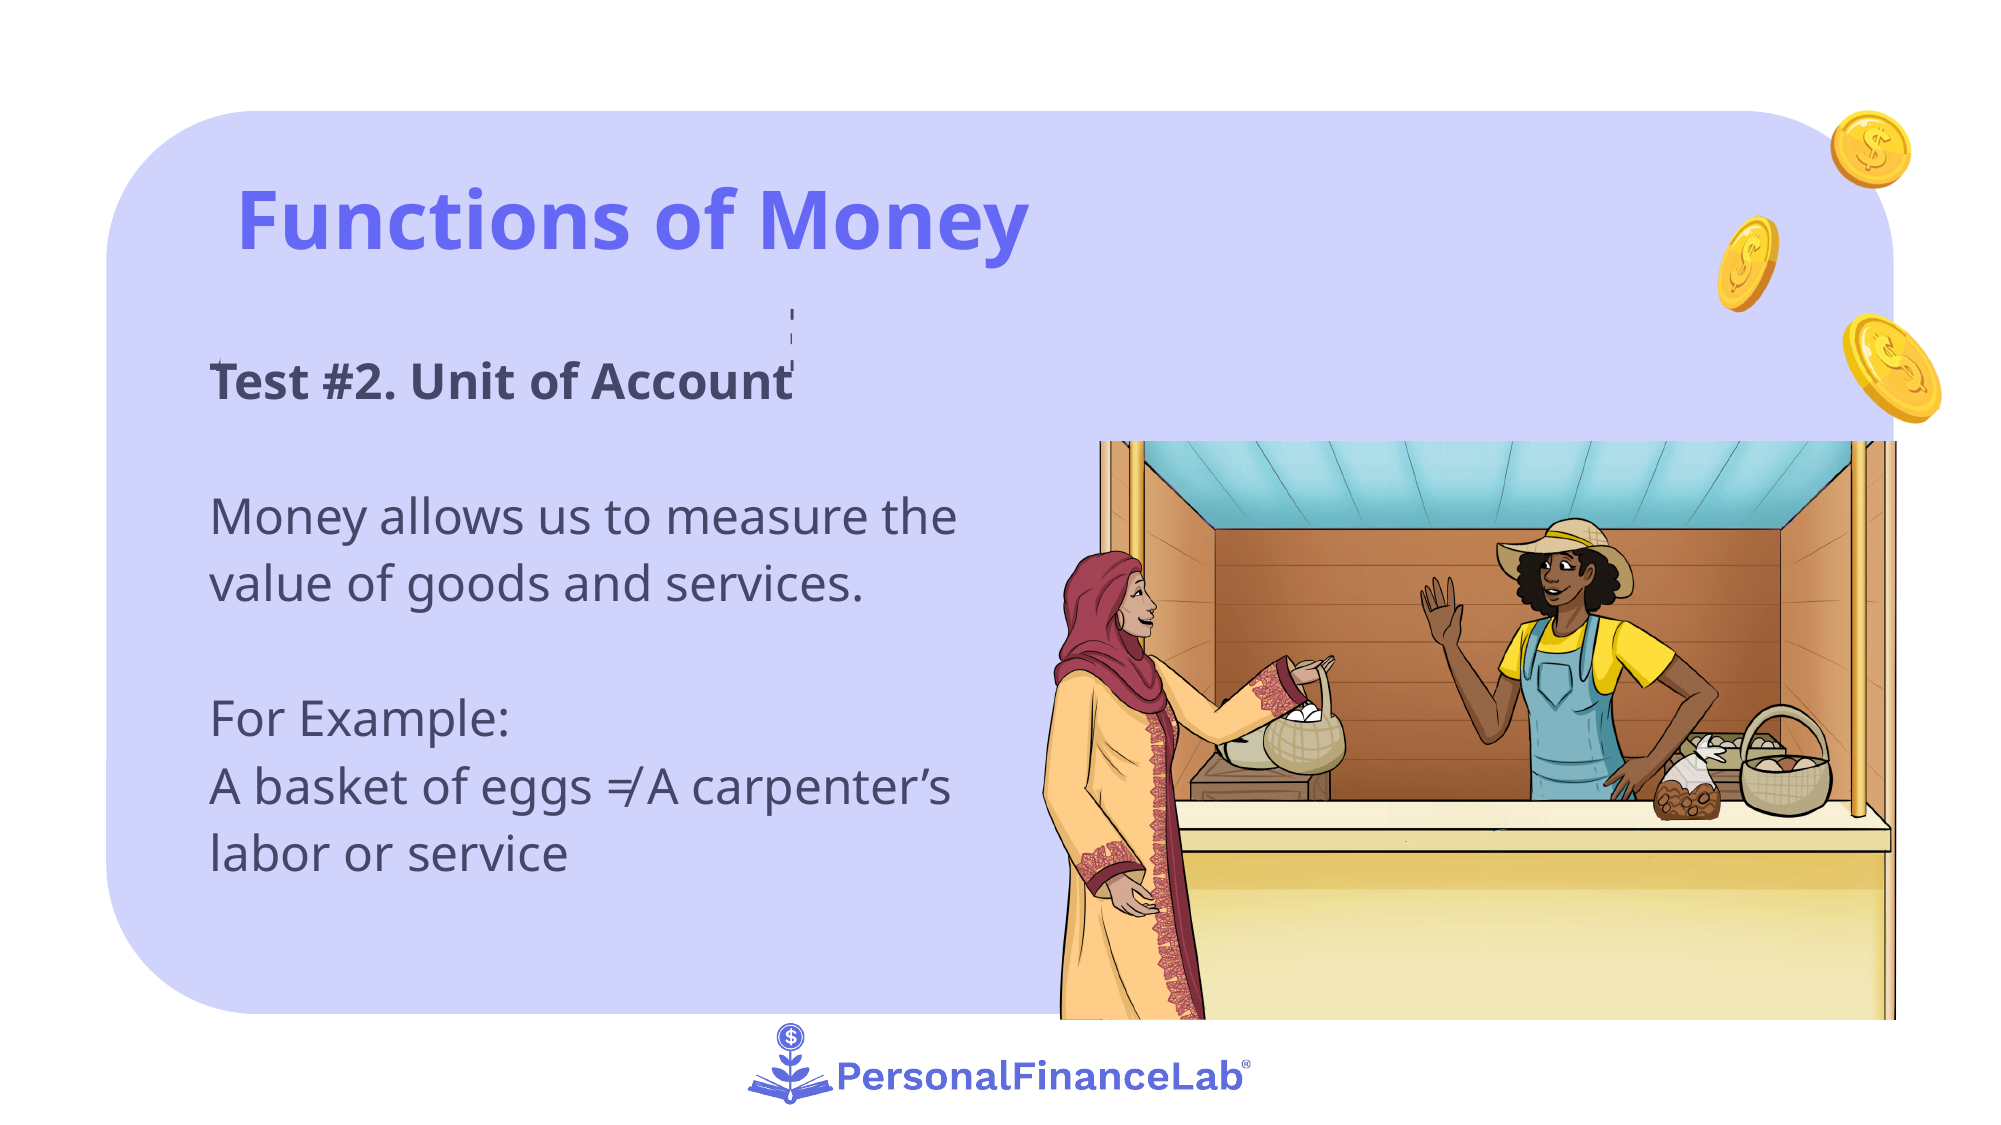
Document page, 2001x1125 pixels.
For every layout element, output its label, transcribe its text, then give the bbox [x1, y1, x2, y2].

picture [746, 83, 1976, 1107]
text_box Functions of Money [220, 162, 1126, 339]
list Test #2. Unit of Account Money allows us to measure the value of goods and services. For Example: A basket of eggs ≠ A carpenter’s labor or service [194, 338, 1037, 898]
text_box [742, 1028, 1271, 1125]
